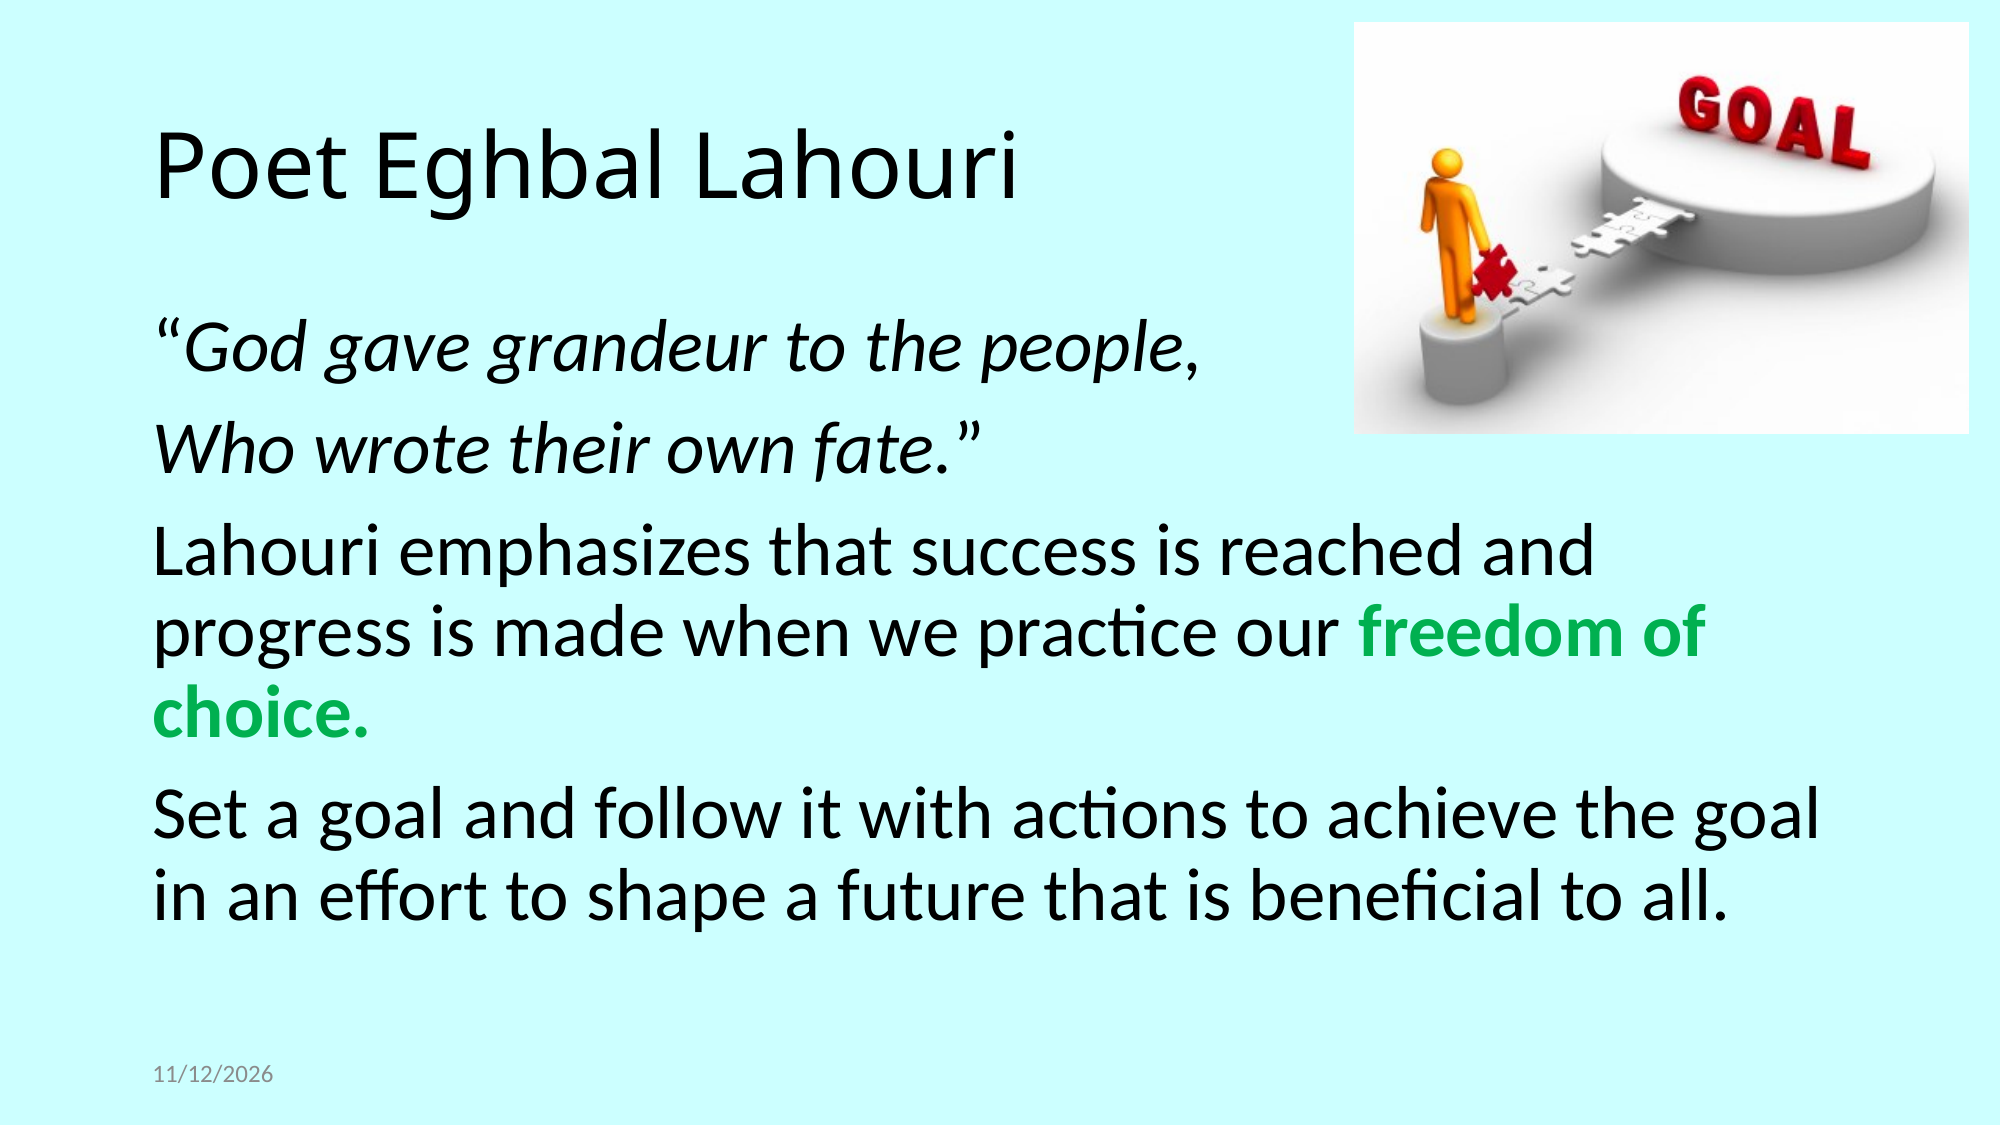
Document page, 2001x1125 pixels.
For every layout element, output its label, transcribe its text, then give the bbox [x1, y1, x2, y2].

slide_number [137, 1042, 588, 1103]
title Poet Eghbal Lahouri [137, 59, 1354, 278]
list “God gave grandeur to the people, Who wrote their own fate.” Lahouri emphasizes that success is reached and progress is made when we practice our freedom of choice. Set a goal and follow it with actions to achieve the goal in an effort to shape a future that is beneficial to all. [137, 299, 1863, 1014]
picture [1354, 22, 1969, 434]
